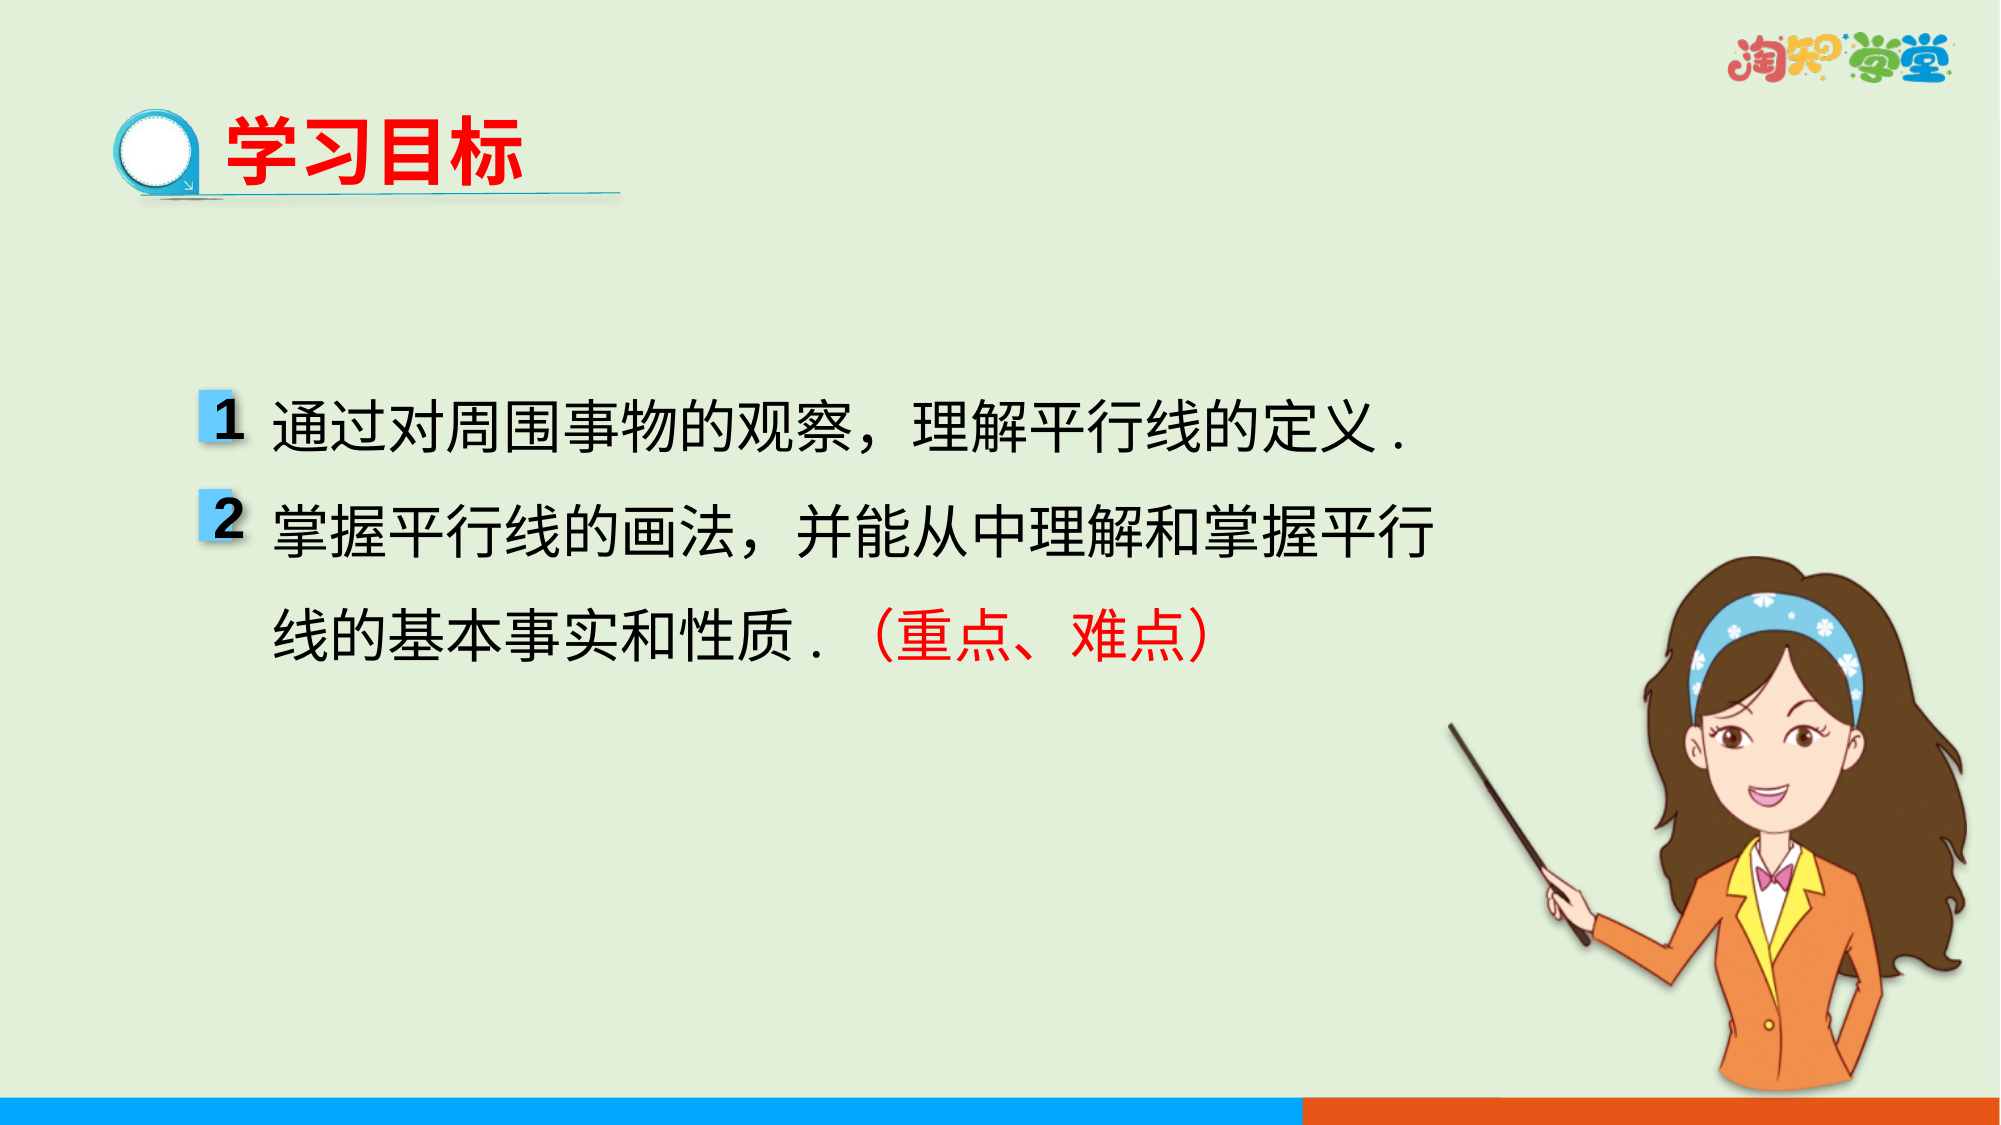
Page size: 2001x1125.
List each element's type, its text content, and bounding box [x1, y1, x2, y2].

text_box 2 [198, 488, 233, 542]
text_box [113, 85, 621, 227]
text_box 1 [198, 389, 233, 443]
picture [1715, 20, 1964, 96]
text_box 通过对周围事物的观察，理解平行线的定义. 掌握平行线的画法，并能从中理解和掌握平行线的基本事实和性质.（重点、难点） [256, 347, 1508, 677]
picture [1448, 556, 1967, 1091]
